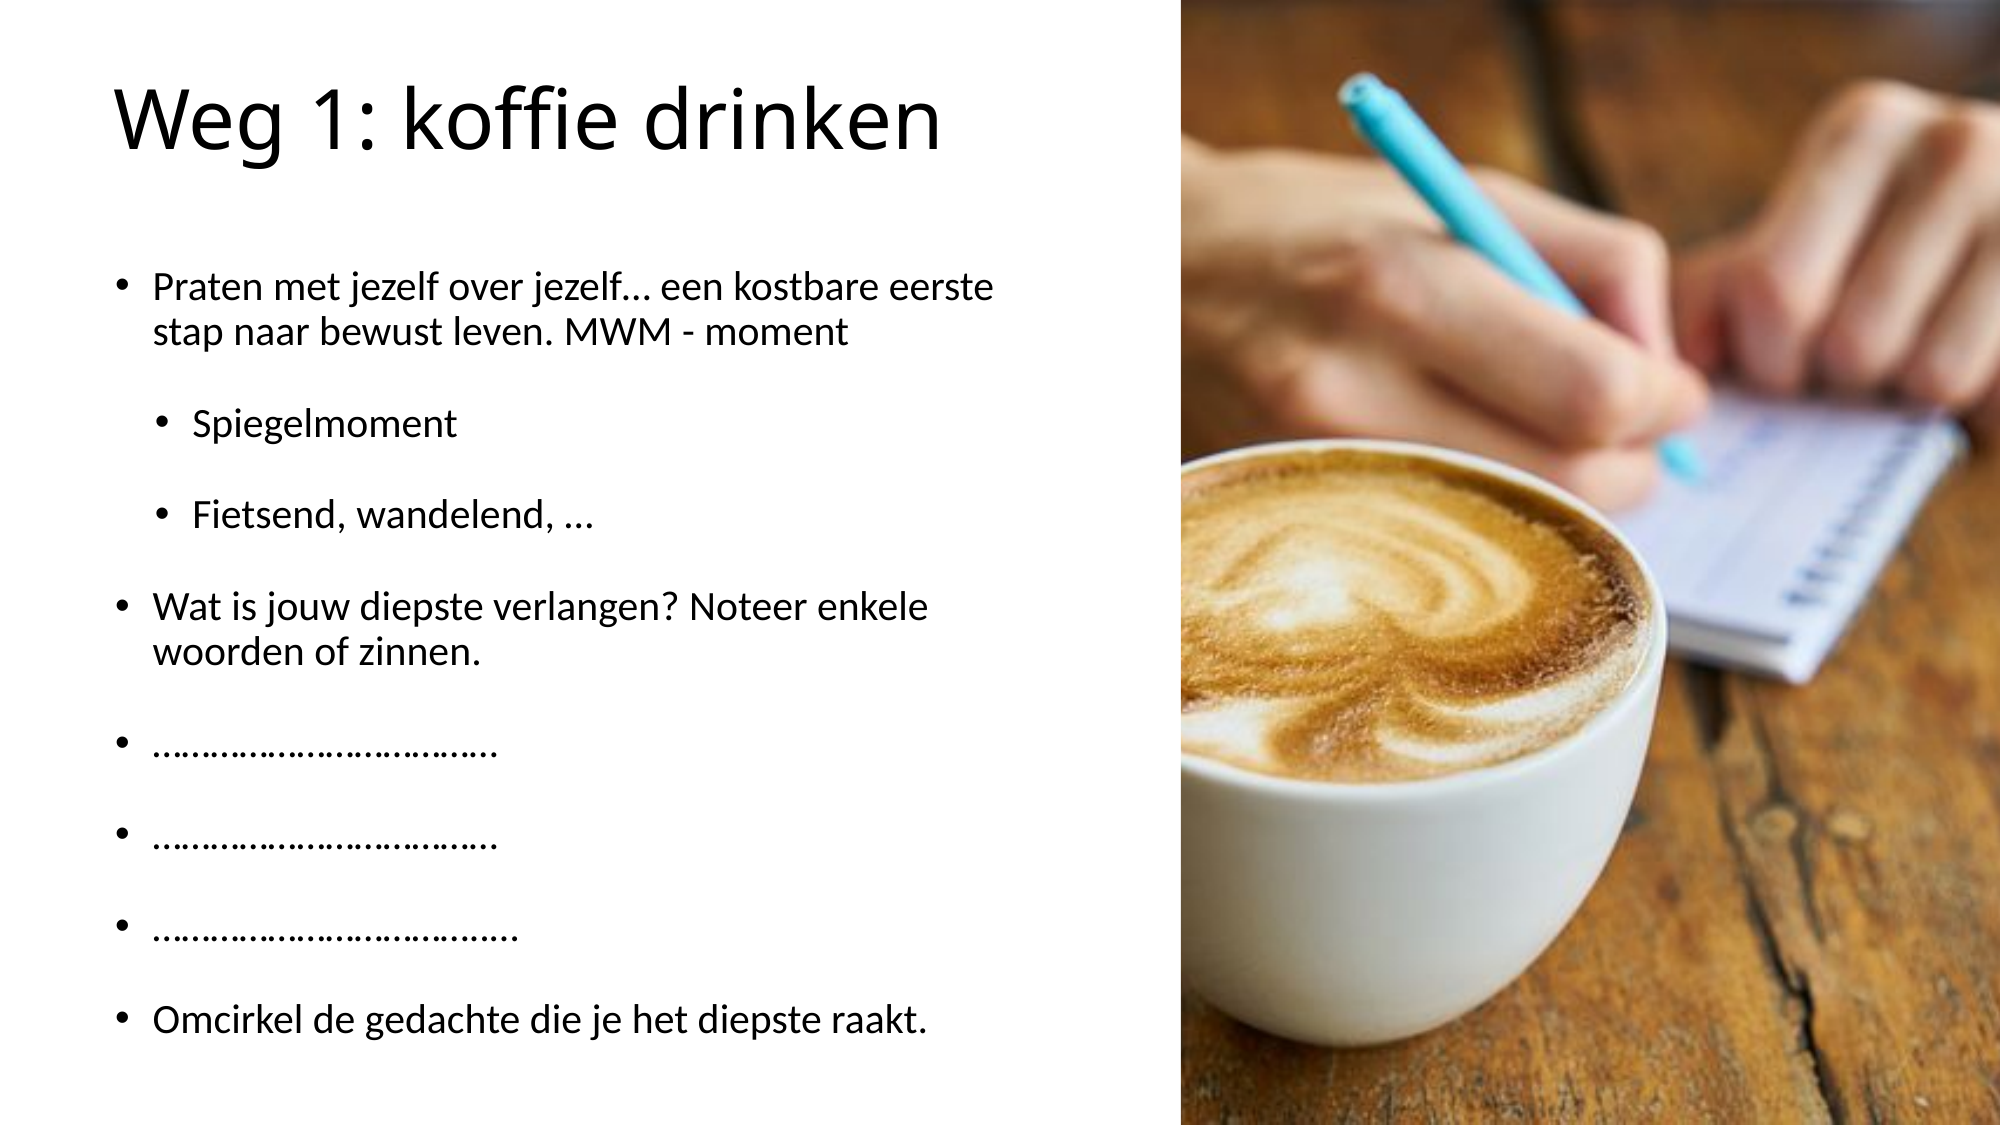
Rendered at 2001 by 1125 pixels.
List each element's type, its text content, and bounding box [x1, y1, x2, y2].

text_box [0, 0, 1180, 1125]
picture [1180, 0, 2000, 1125]
list Praten met jezelf over jezelf… een kostbare eerste stap naar bewust leven. MWM - moment Spiegelmoment Fietsend, wandelend, … Wat is jouw diepste verlangen? Noteer enkele woorden of zinnen. ……………………………… ……………………………… ……………………………..… Omcirkel de gedachte die je het diepste raakt. [98, 256, 1083, 869]
title Weg 1: koffie drinken [98, 0, 1083, 246]
